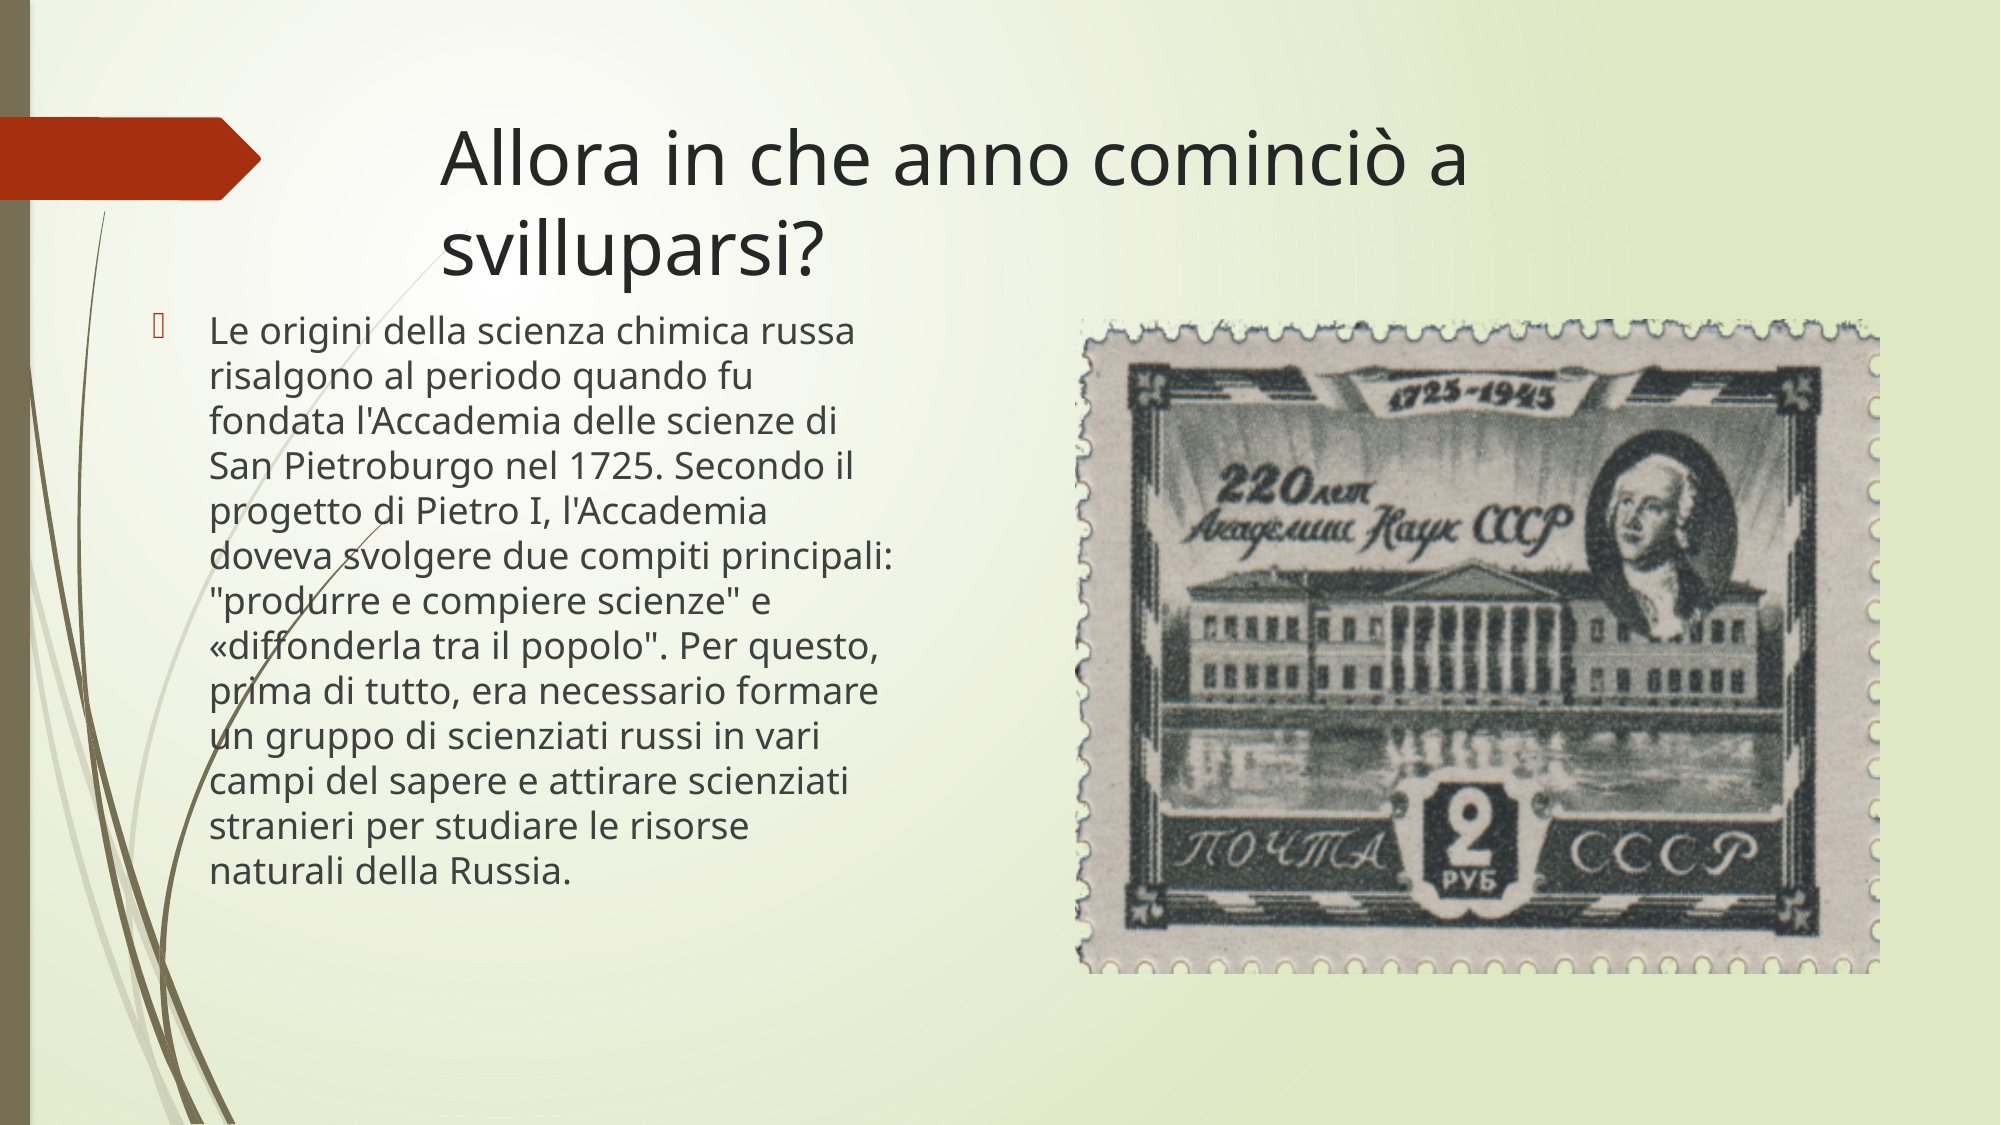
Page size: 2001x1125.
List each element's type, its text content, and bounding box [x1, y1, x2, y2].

list Le origini della scienza chimica russa risalgono al periodo quando fu fondata l'Accademia delle scienze di San Pietroburgo nel 1725. Secondo il progetto di Pietro I, l'Accademia doveva svolgere due compiti principali: "produrre e compiere scienze" e «diffonderla tra il popolo". Per questo, prima di tutto, era necessario formare un gruppo di scienziati russi in vari campi del sapere e attirare scienziati stranieri per studiare le risorse naturali della Russia. [137, 299, 910, 1014]
picture [1075, 319, 1881, 975]
title Allora in che anno cominciò a svilluparsi? [425, 102, 1888, 313]
